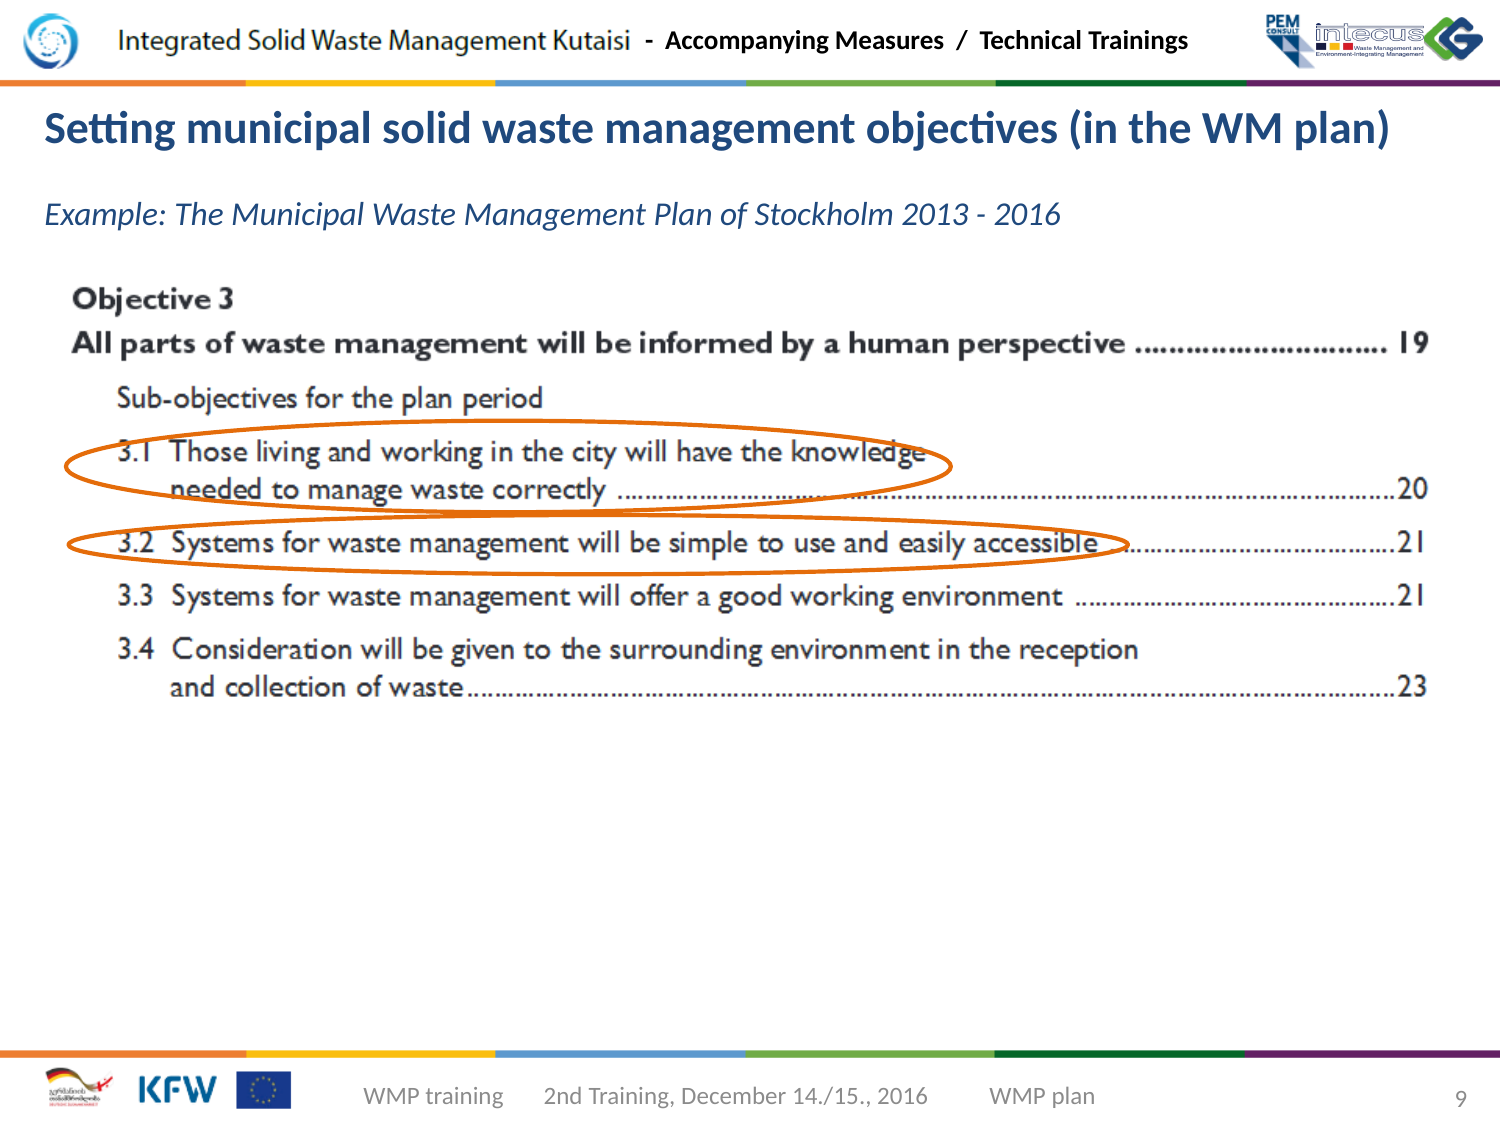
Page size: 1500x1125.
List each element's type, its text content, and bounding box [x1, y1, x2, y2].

picture [66, 278, 1434, 711]
text_box Setting municipal solid waste management objectives (in the WM plan) [29, 90, 1483, 170]
picture [0, 1, 1500, 94]
text_box Example: The Municipal Waste Management Plan of Stockholm 2013 - 2016 [29, 184, 1465, 256]
picture [0, 1048, 1500, 1125]
